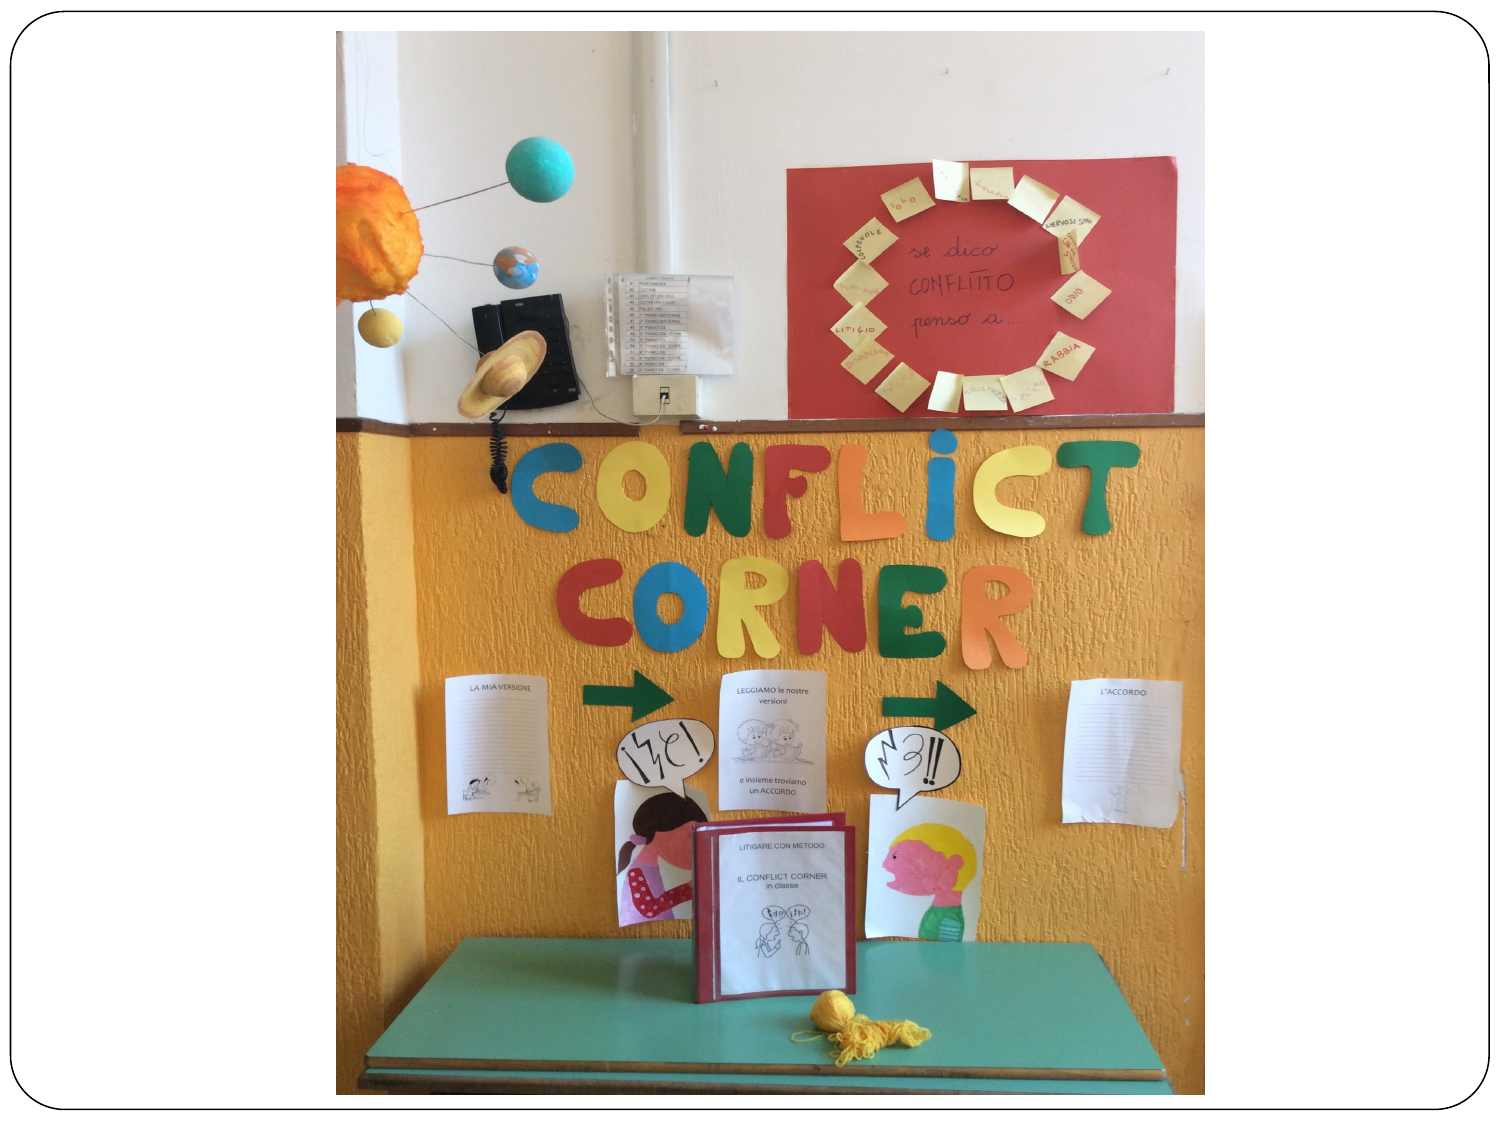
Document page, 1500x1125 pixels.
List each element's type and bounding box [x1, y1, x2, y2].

picture [336, 31, 1206, 1095]
